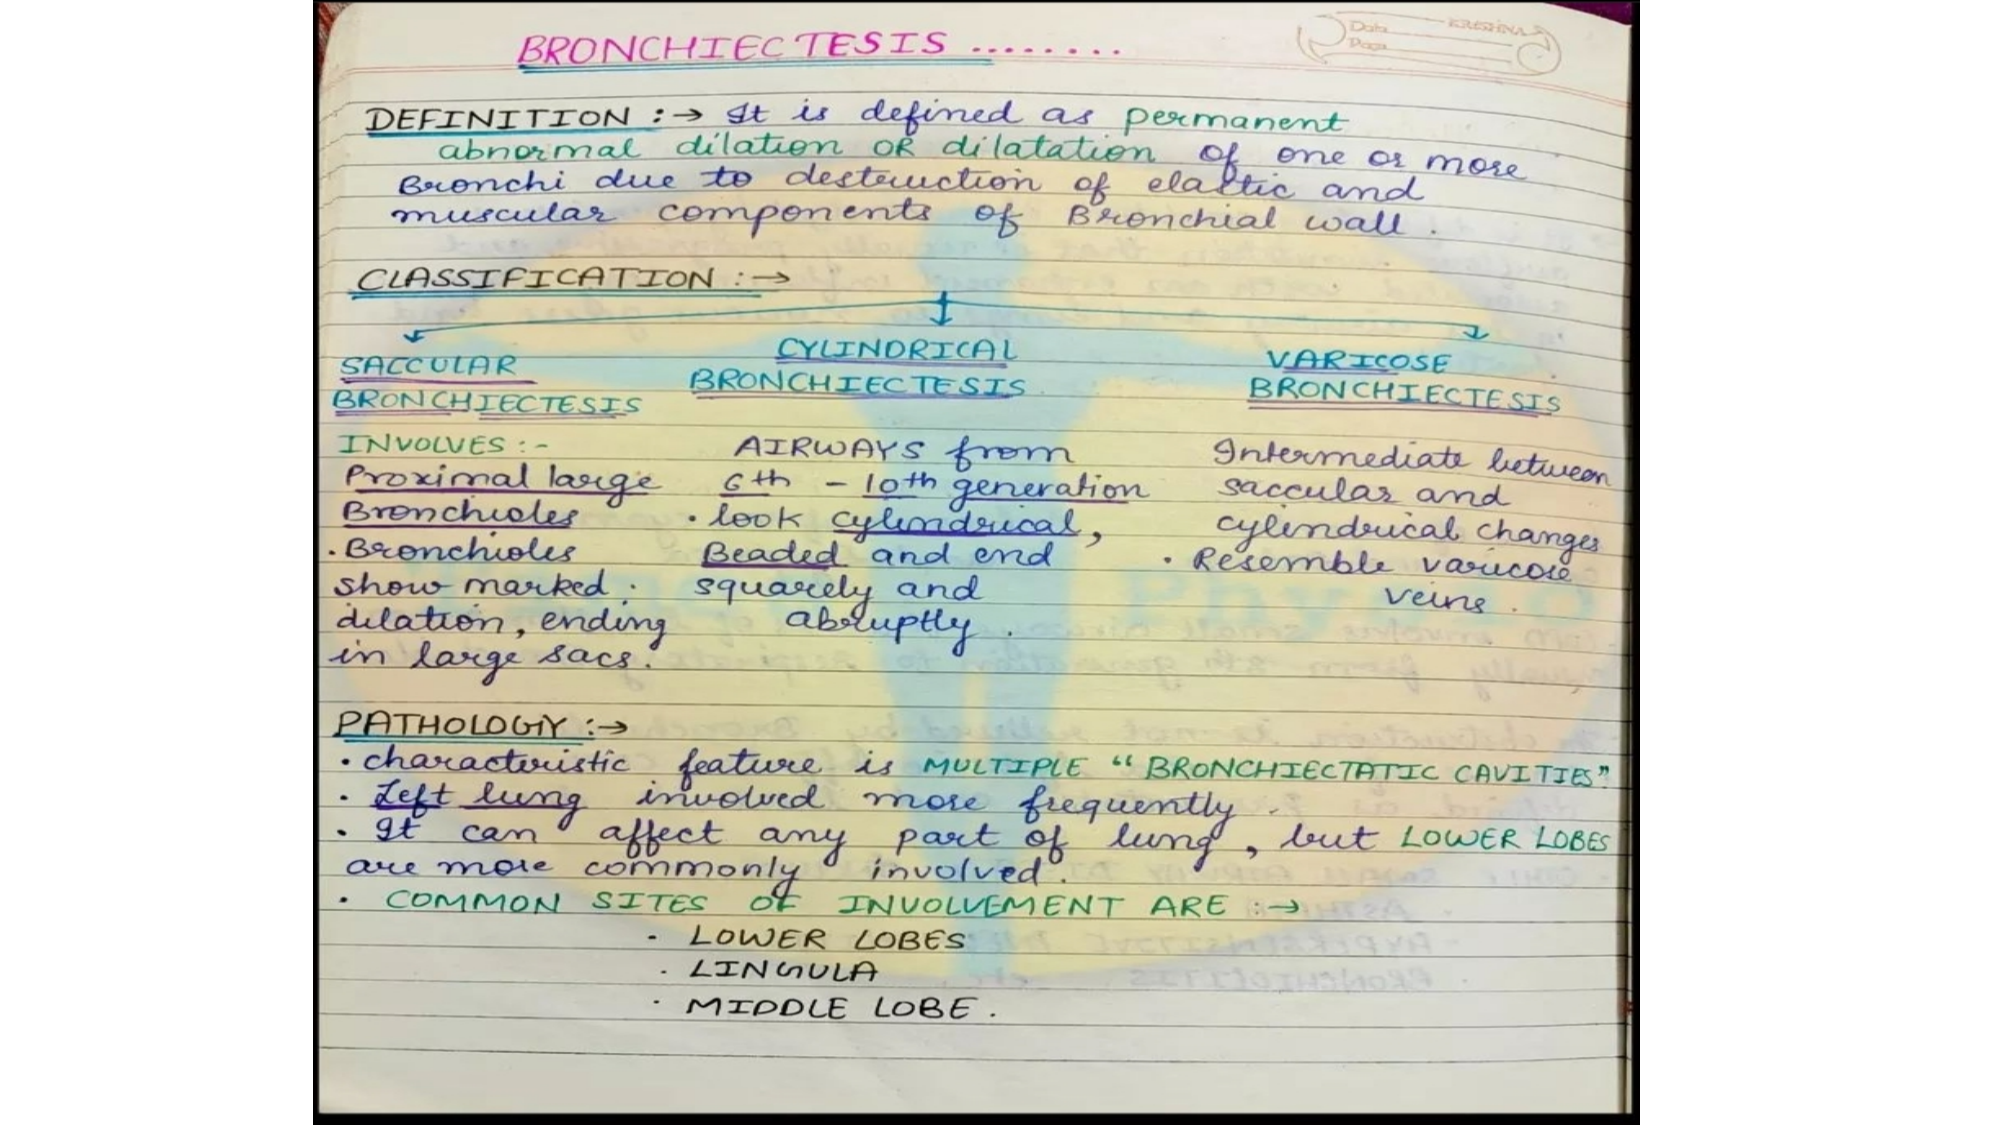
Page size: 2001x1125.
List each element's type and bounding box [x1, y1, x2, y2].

picture [313, 0, 1640, 1125]
